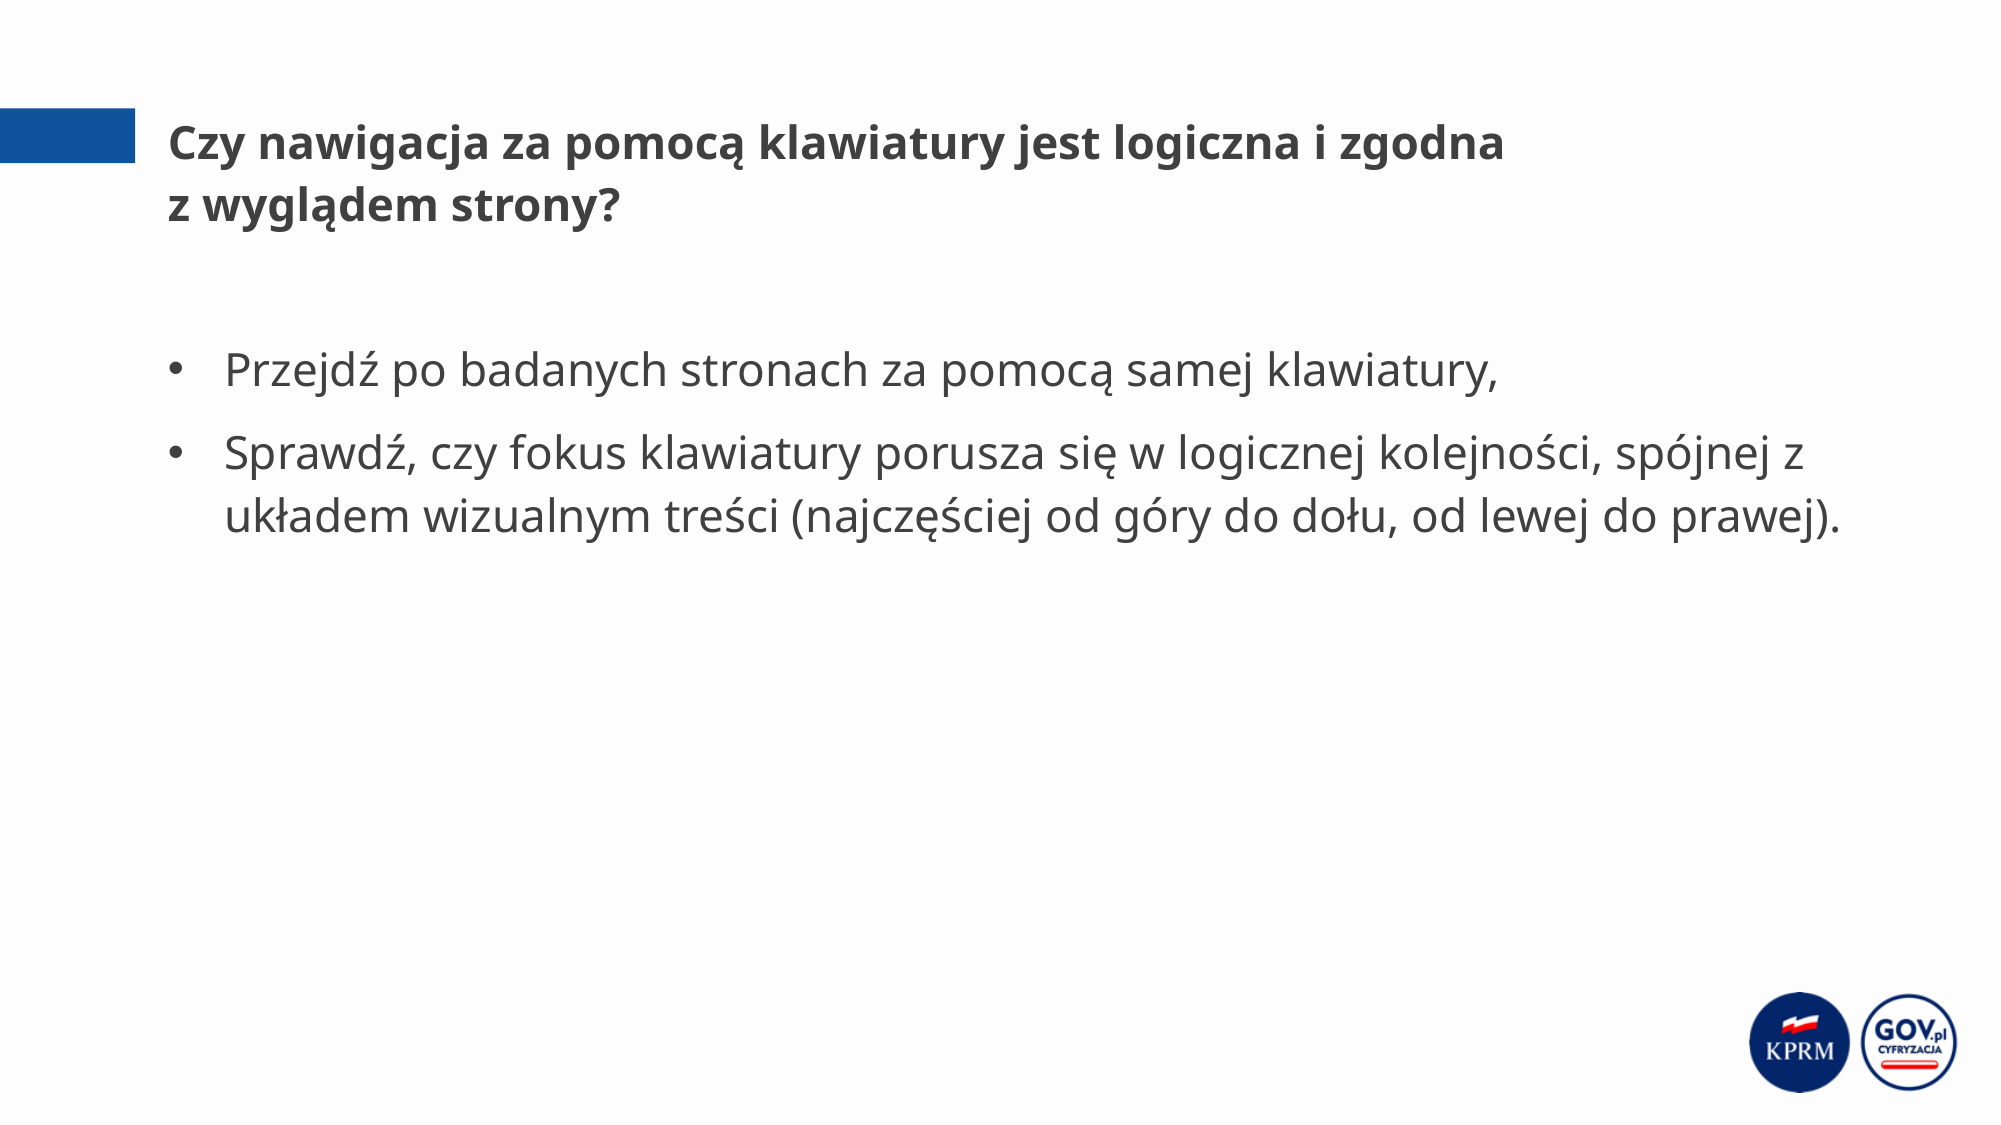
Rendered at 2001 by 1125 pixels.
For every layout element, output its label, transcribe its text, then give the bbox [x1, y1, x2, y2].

picture [1749, 984, 1967, 1101]
list Przejdź po badanych stronach za pomocą samej klawiatury, Sprawdź, czy fokus klawiatury porusza się w logicznej kolejności, spójnej z układem wizualnym treści (najczęściej od góry do dołu, od lewej do prawej). [152, 325, 1902, 918]
title Czy nawigacja za pomocą klawiatury jest logiczna i zgodna z wyglądem strony? [152, 98, 1886, 256]
